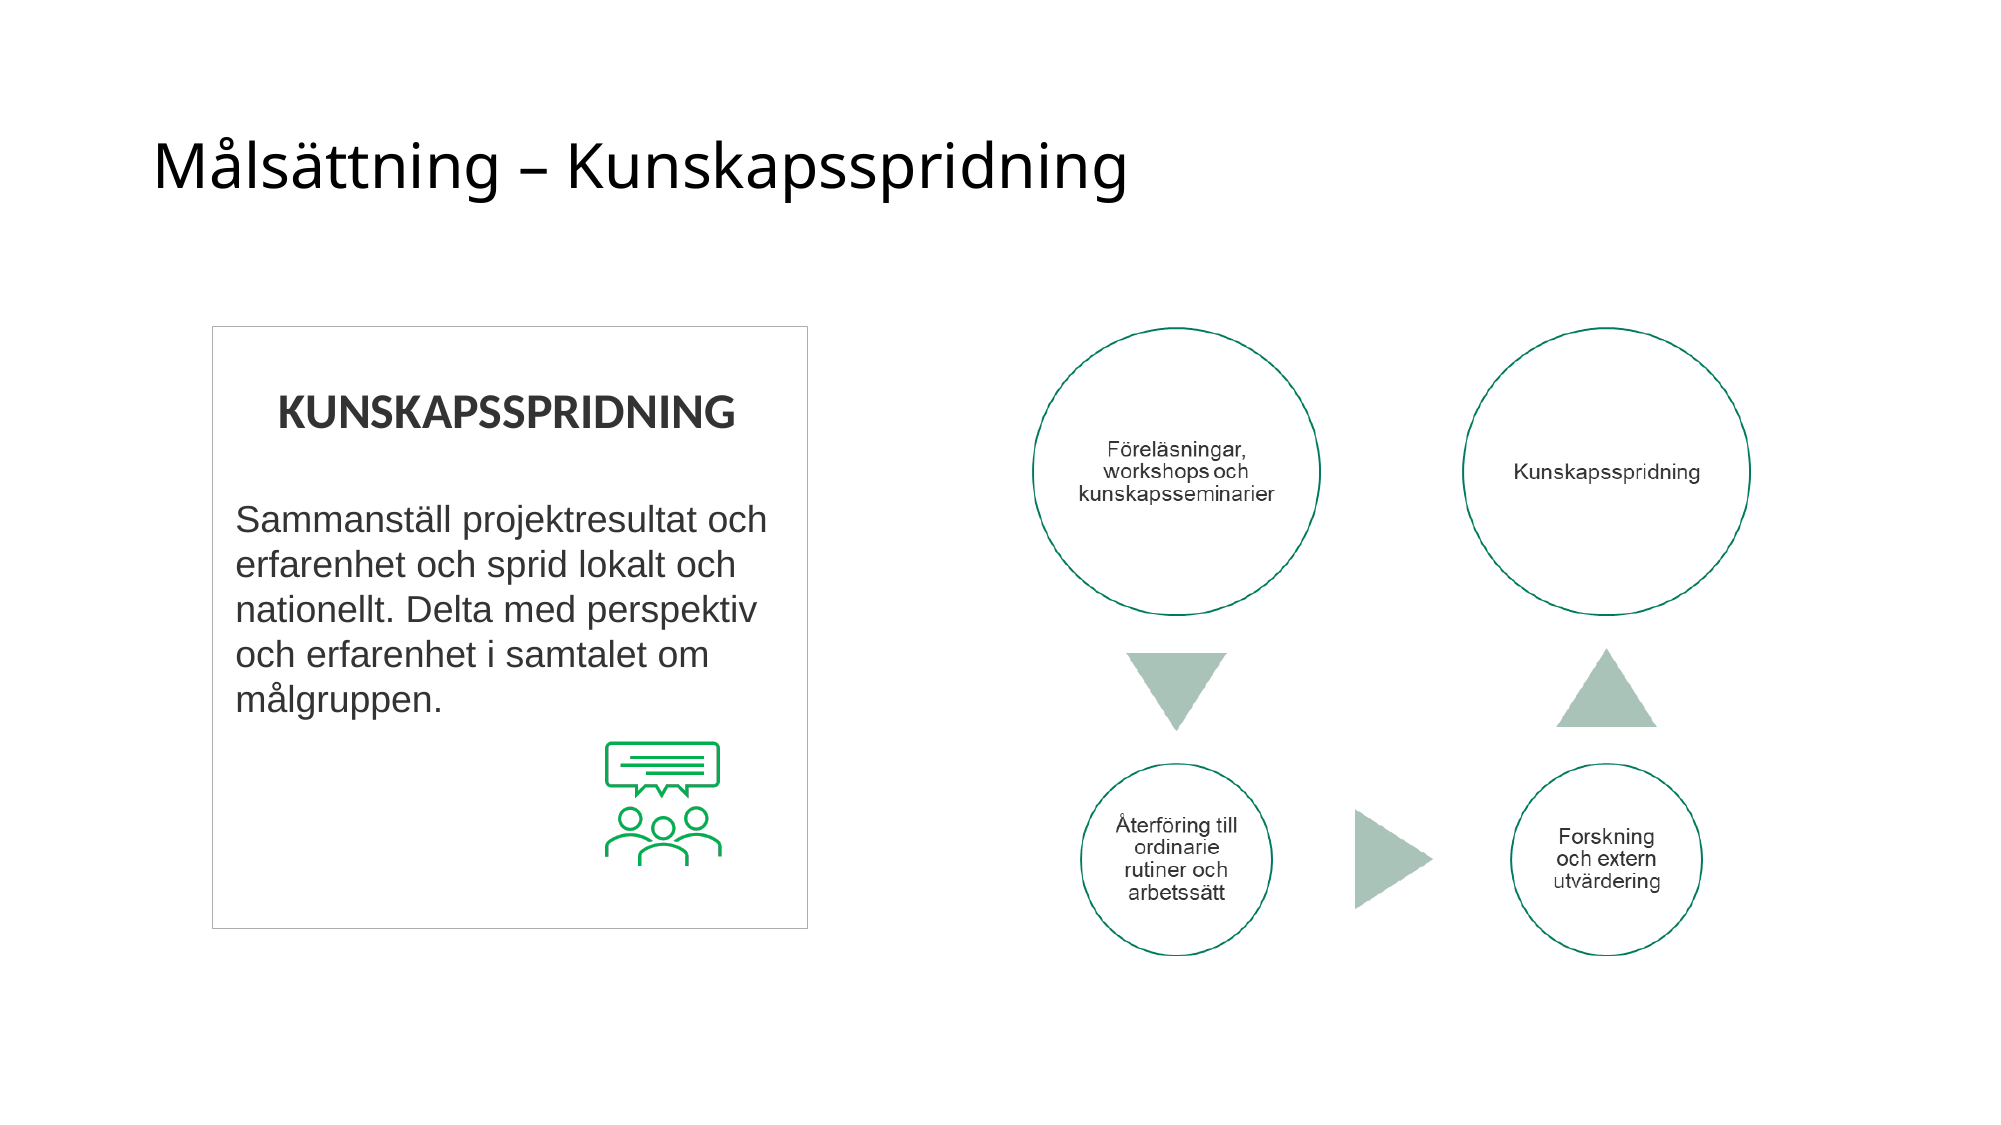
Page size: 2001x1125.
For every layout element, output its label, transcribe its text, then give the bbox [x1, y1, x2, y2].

title Målsättning – Kunskapsspridning [137, 59, 1863, 278]
picture [586, 729, 737, 880]
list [849, 327, 1933, 1003]
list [212, 326, 808, 929]
